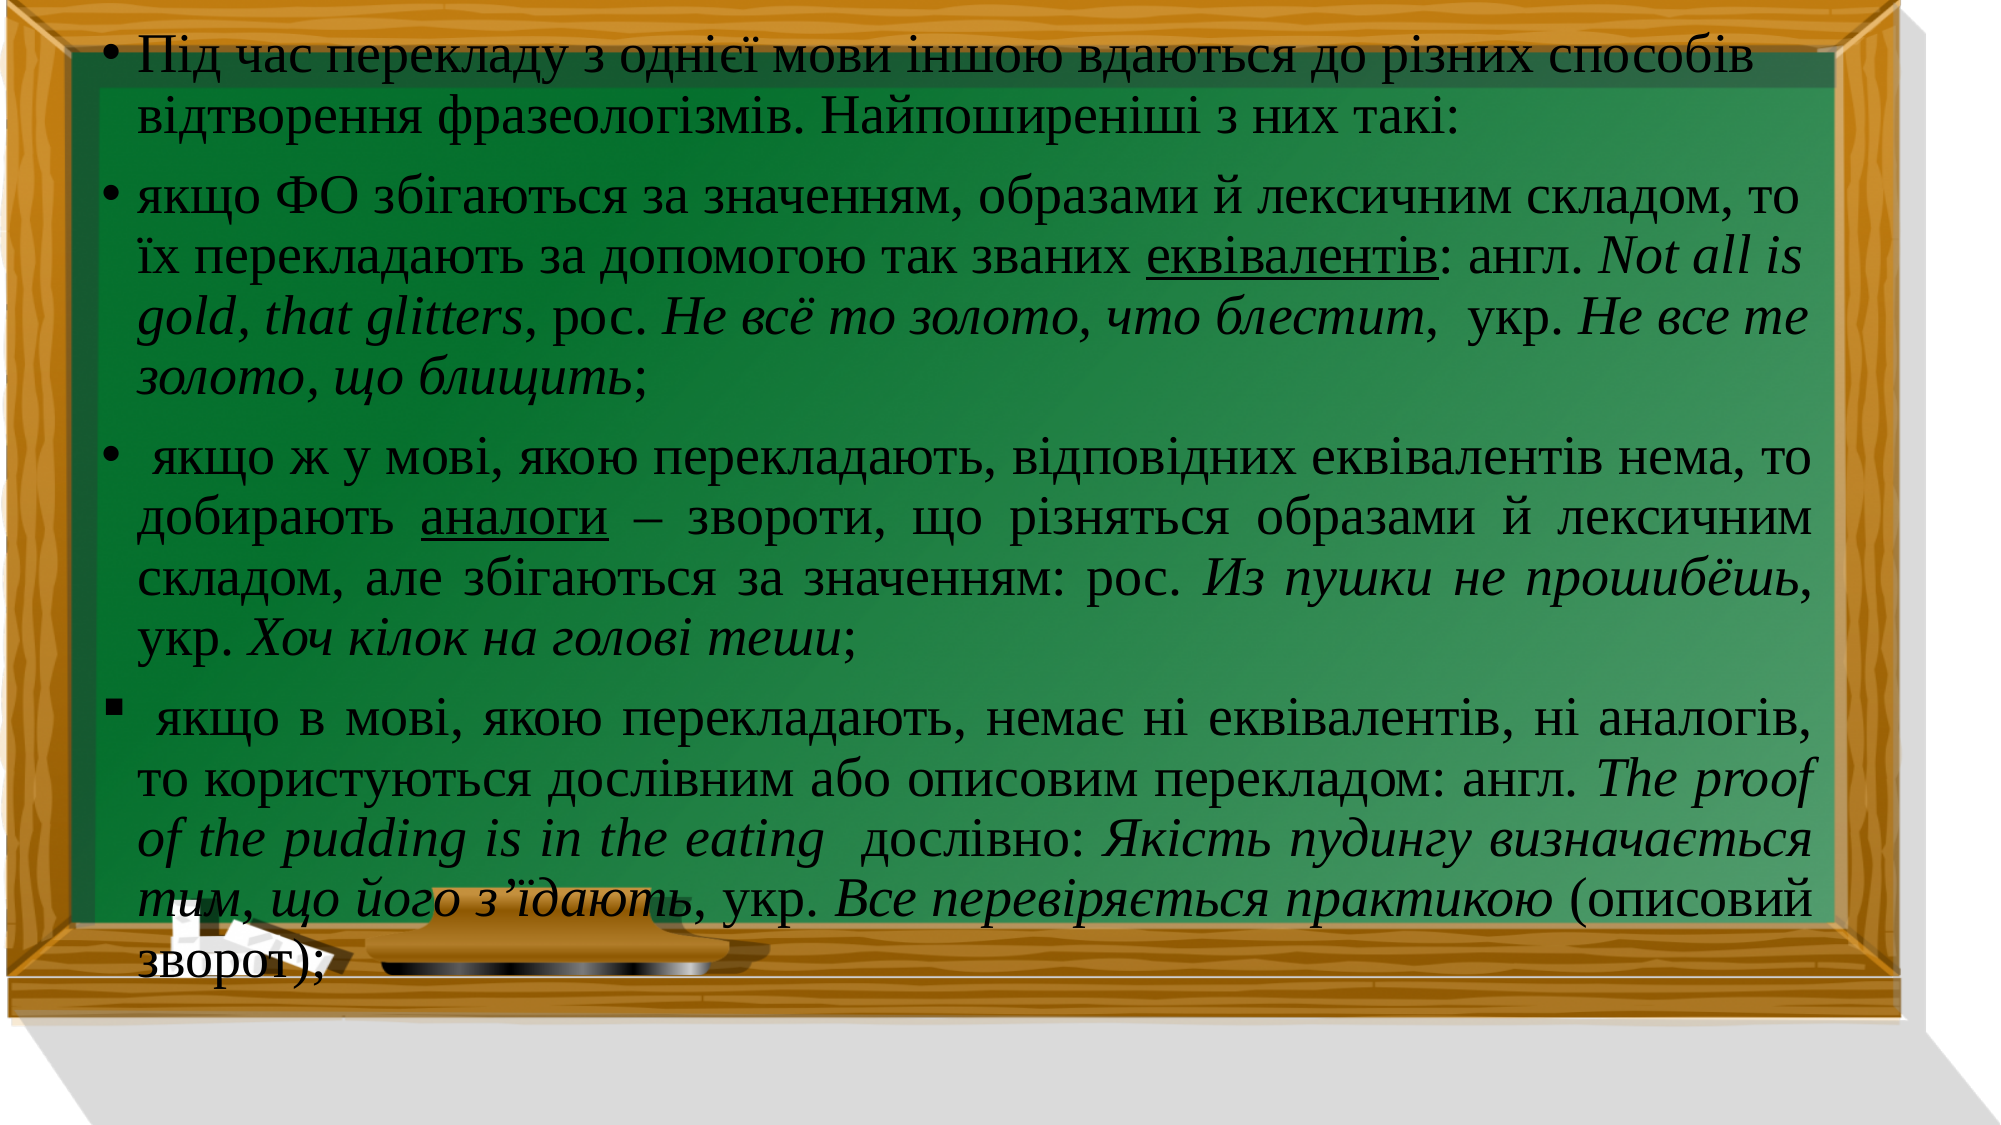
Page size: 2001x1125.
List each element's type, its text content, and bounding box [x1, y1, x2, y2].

picture [0, 0, 2001, 1125]
list Під час перекладу з однієї мови іншою вдаються до різних способів відтворення фразеологізмів. Найпоширеніші з них такі: якщо ФО збігаються за значенням, образами й лексичним складом, то їх перекладають за допомогою так званих еквівалентів: англ. Not all is gold, that glitters, рос. Не всё то золото, что блестит, укр. Не все те золото, що блищить; якщо ж у мові, якою перекладають, відповідних еквівалентів нема, то добирають аналоги – звороти, що різняться образами й лексичним складом, але збігаються за значенням: рос. Из пушки не прошибёшь, укр. Хоч кілок на голові теши; якщо в мові, якою перекладають, немає ні еквівалентів, ні аналогів, то користуються дослівним або описовим перекладом: англ. The proof of the pudding is in the eating дослівно: Якість пудингу визначається тим, що його з’їдають, укр. Все перевіряється практикою (описовий зворот); [86, 17, 1829, 1000]
